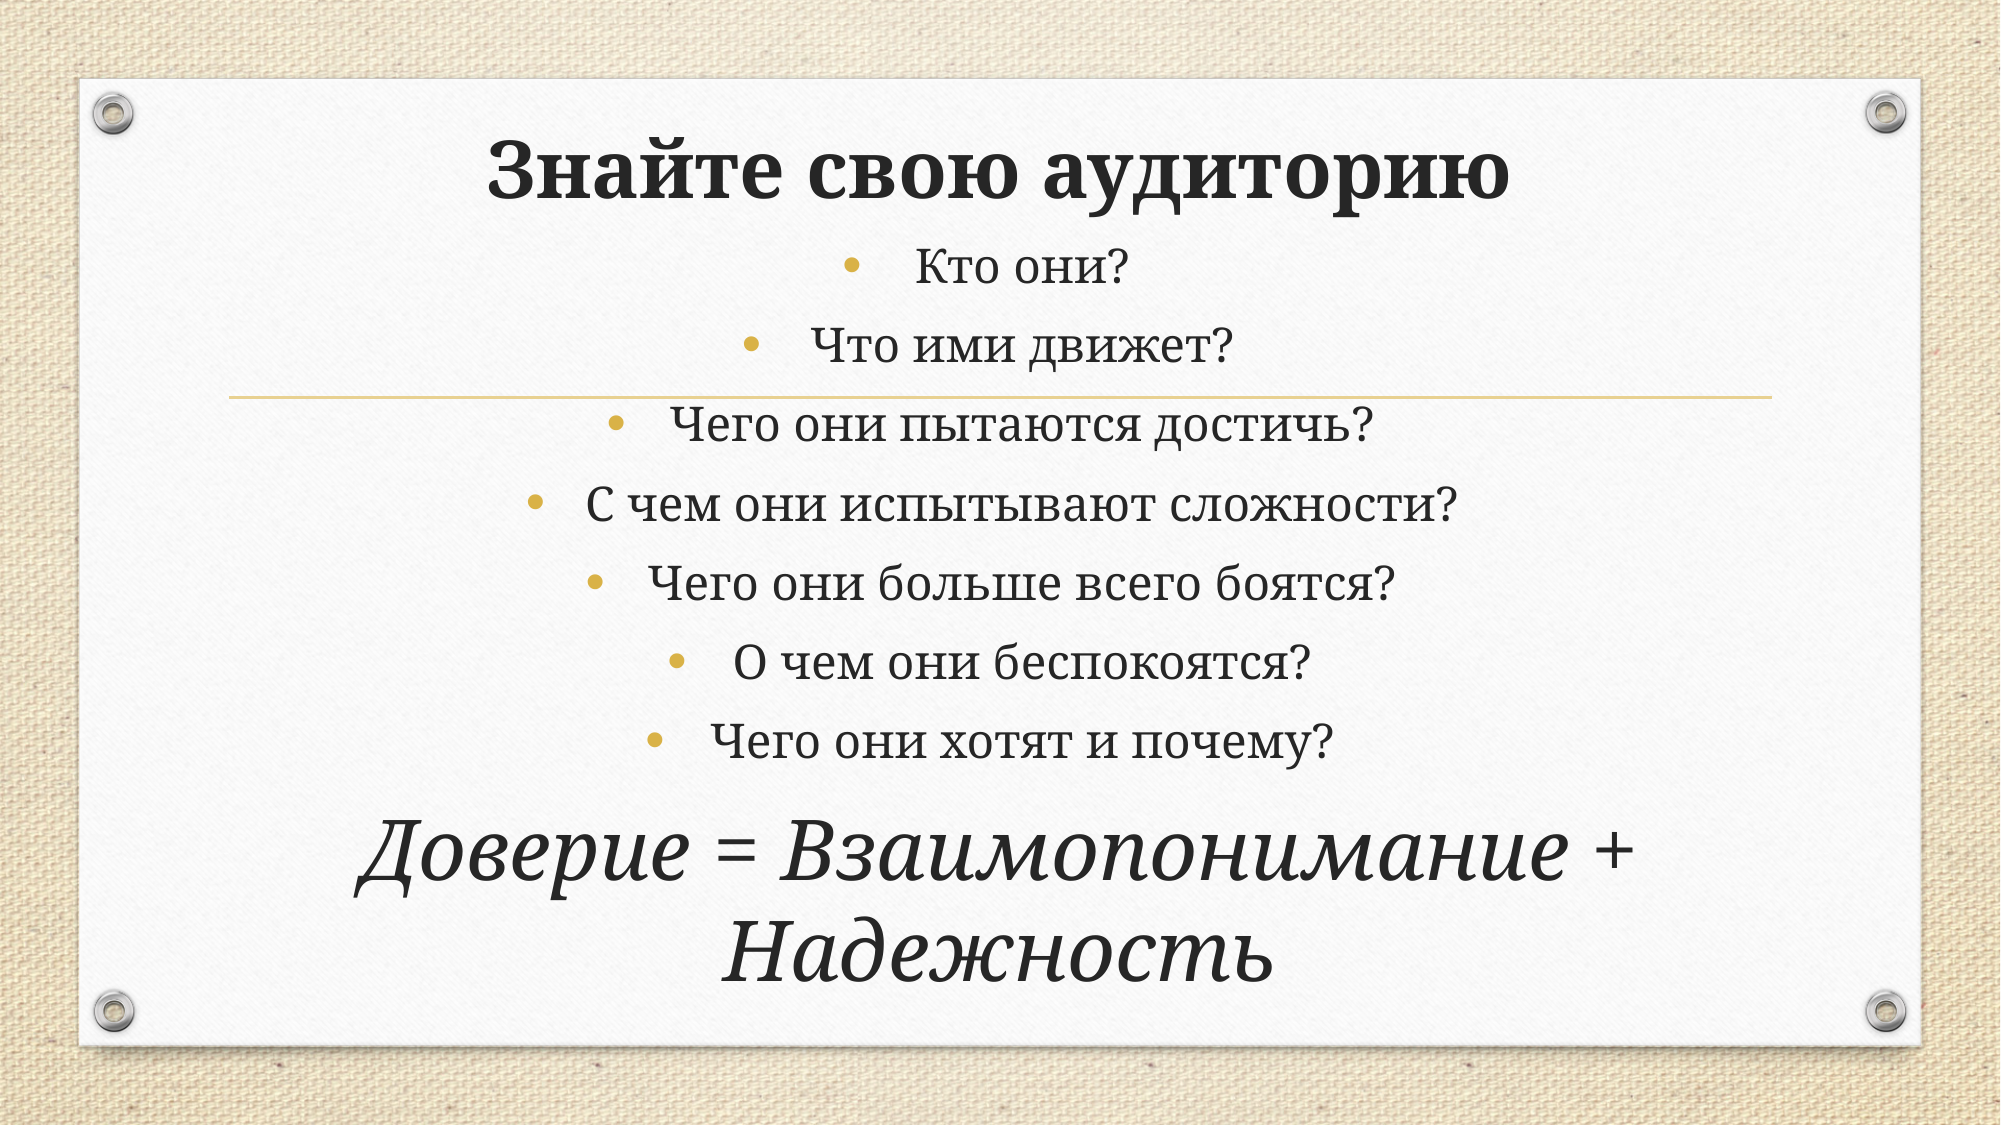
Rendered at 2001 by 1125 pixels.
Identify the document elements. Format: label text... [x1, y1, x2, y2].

picture [0, 0, 2001, 1125]
list Знайте свою аудиторию Кто они? Что ими движет? Чего они пытаются достичь? С чем они испытывают сложности? Чего они больше всего боятся? О чем они беспокоятся? Чего они хотят и почему? Доверие = Взаимопонимание + Надежность [212, 110, 1788, 1015]
